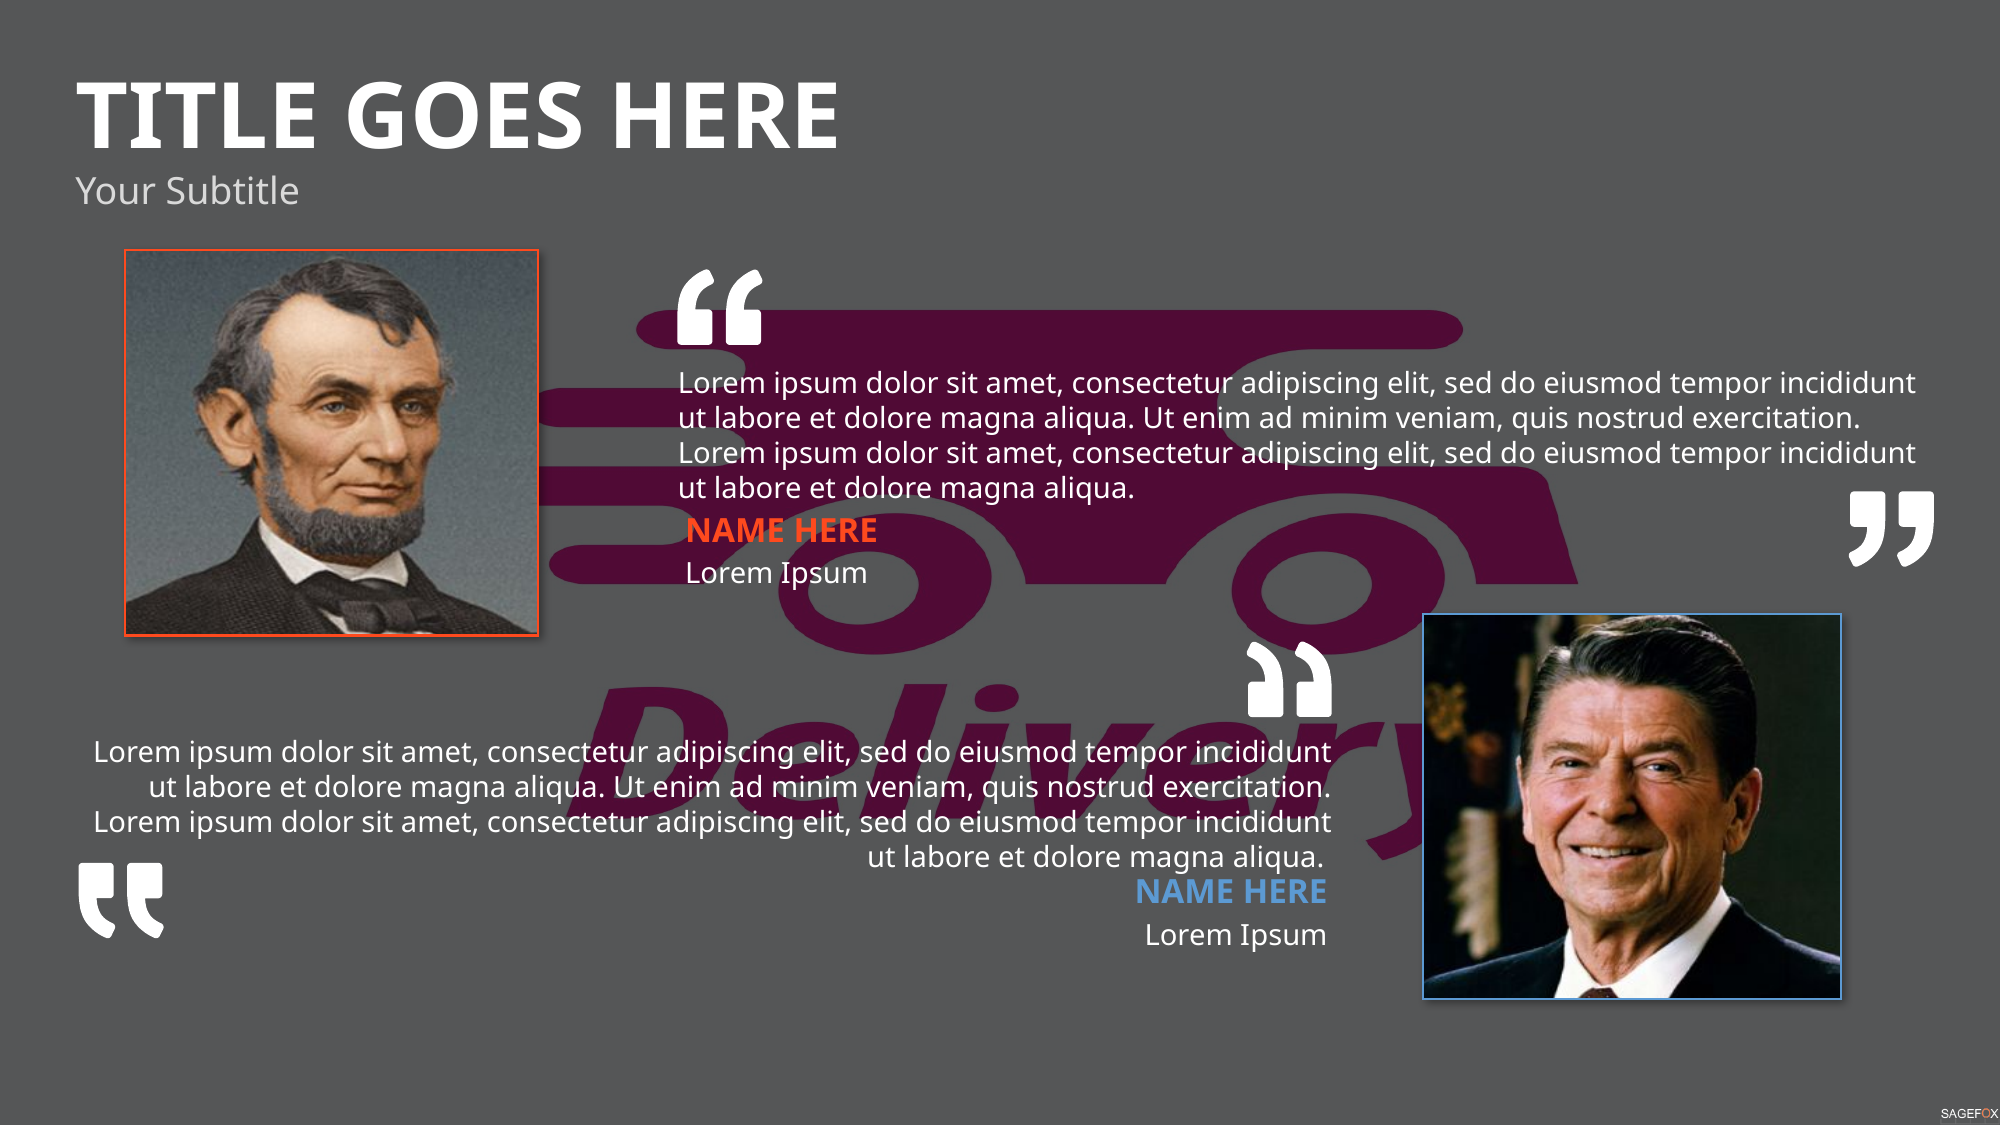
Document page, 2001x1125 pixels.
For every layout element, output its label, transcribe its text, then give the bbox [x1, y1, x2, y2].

picture [1940, 0, 2001, 1125]
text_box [677, 269, 763, 345]
text_box NAME HERE Lorem Ipsum [670, 501, 971, 597]
text_box [1422, 613, 1842, 1000]
text_box NAME HERE Lorem Ipsum [1042, 862, 1343, 959]
text_box Lorem ipsum dolor sit amet, consectetur adipiscing elit, sed do eiusmod tempor incididunt ut labore et dolore magna aliqua. Ut enim ad minim veniam, quis nostrud exercitation. Lorem ipsum dolor sit amet, consectetur adipiscing elit, sed do eiusmod tempor incididunt ut labore et dolore magna aliqua. [663, 357, 1964, 513]
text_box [78, 862, 164, 939]
text_box TITLE GOES HERE Your Subtitle [60, 49, 1036, 220]
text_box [1848, 491, 1934, 567]
text_box Lorem ipsum dolor sit amet, consectetur adipiscing elit, sed do eiusmod tempor incididunt ut labore et dolore magna aliqua. Ut enim ad minim veniam, quis nostrud exercitation. Lorem ipsum dolor sit amet, consectetur adipiscing elit, sed do eiusmod tempor incididunt ut labore et dolore magna aliqua. [46, 725, 1348, 881]
text_box [124, 249, 539, 637]
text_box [1246, 641, 1332, 717]
